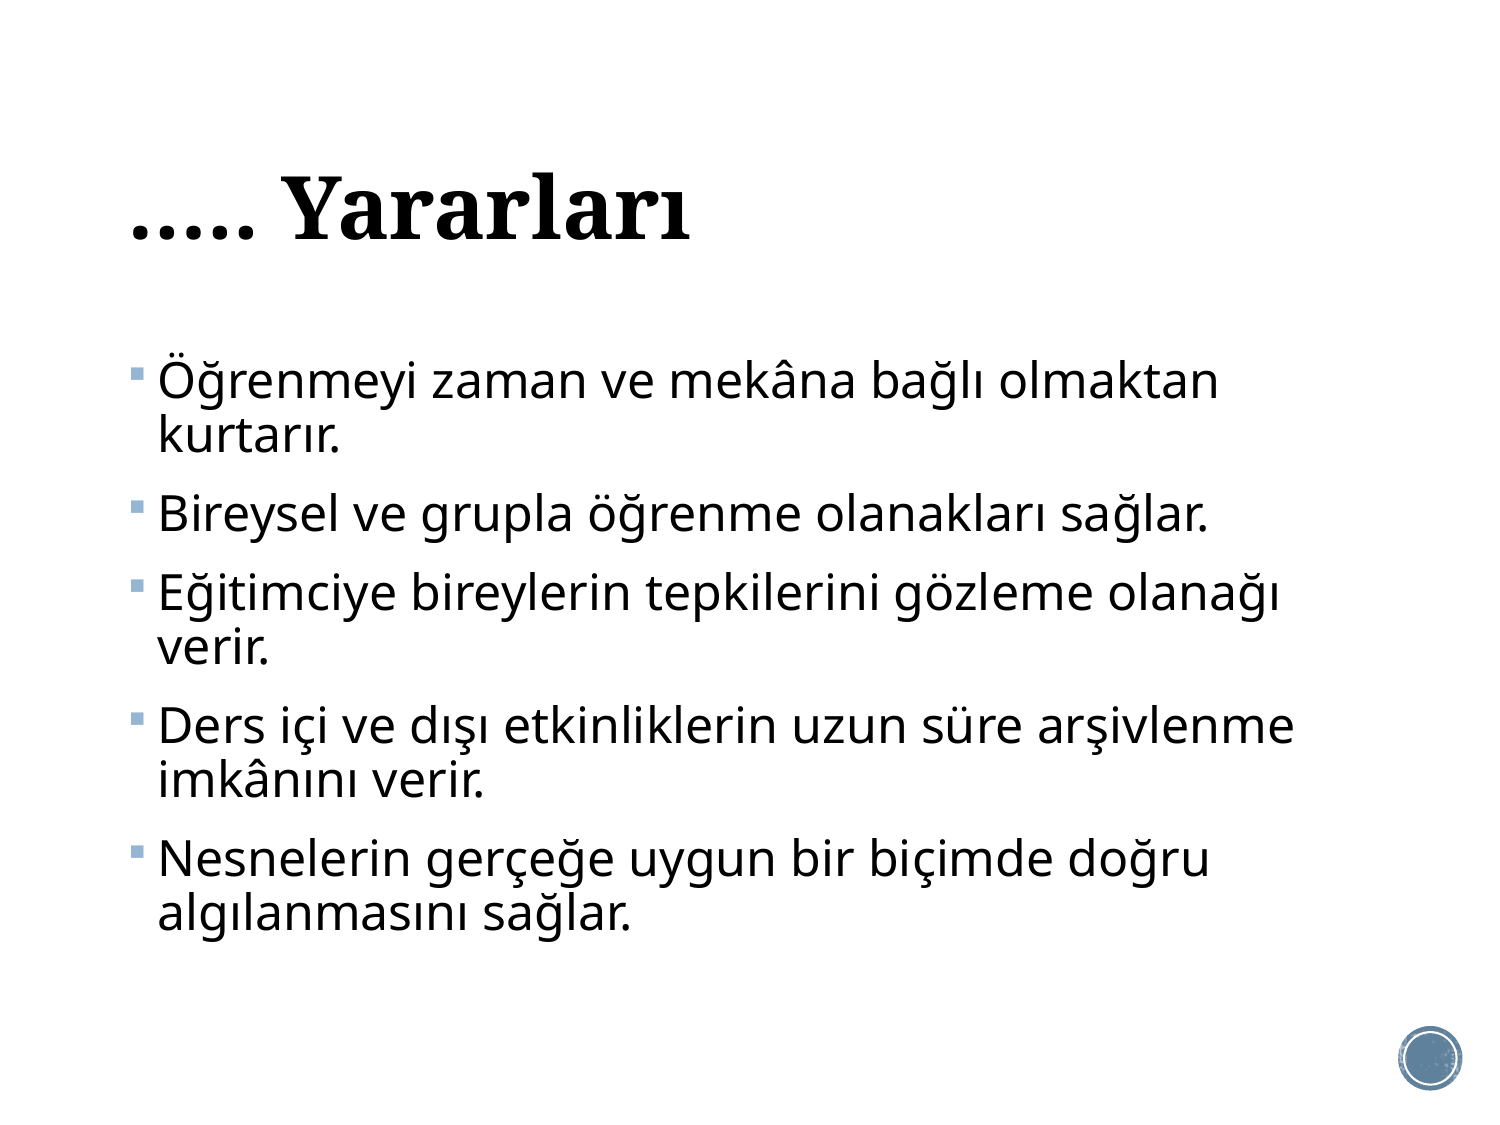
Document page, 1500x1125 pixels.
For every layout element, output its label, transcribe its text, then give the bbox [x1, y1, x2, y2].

title ….. Yararları [112, 79, 1388, 344]
list Öğrenmeyi zaman ve mekâna bağlı olmaktan kurtarır. Bireysel ve grupla öğrenme olanakları sağlar. Eğitimciye bireylerin tepkilerini gözleme olanağı verir. Ders içi ve dışı etkinliklerin uzun süre arşivlenme imkânını verir. Nesnelerin gerçeğe uygun bir biçimde doğru algılanmasını sağlar. [112, 348, 1388, 1013]
